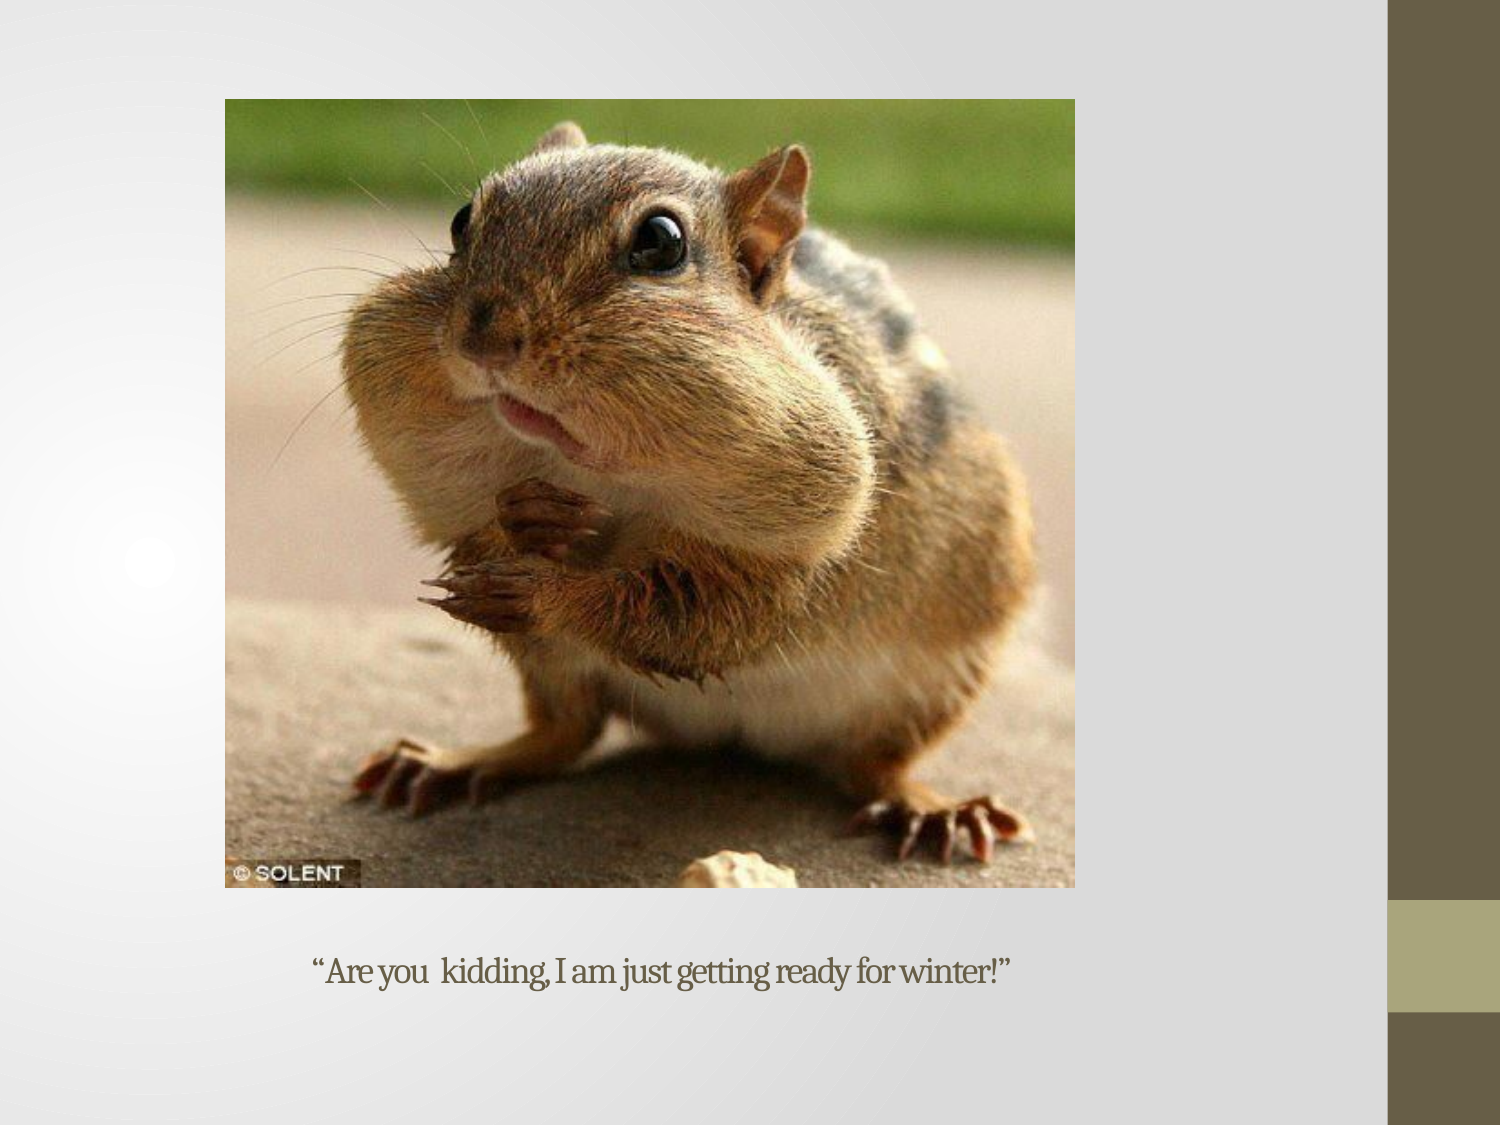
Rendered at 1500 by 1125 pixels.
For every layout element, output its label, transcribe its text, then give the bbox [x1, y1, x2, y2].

picture [224, 99, 1076, 888]
title “Are you kidding, I am just getting ready for winter!” [223, 912, 1099, 1025]
